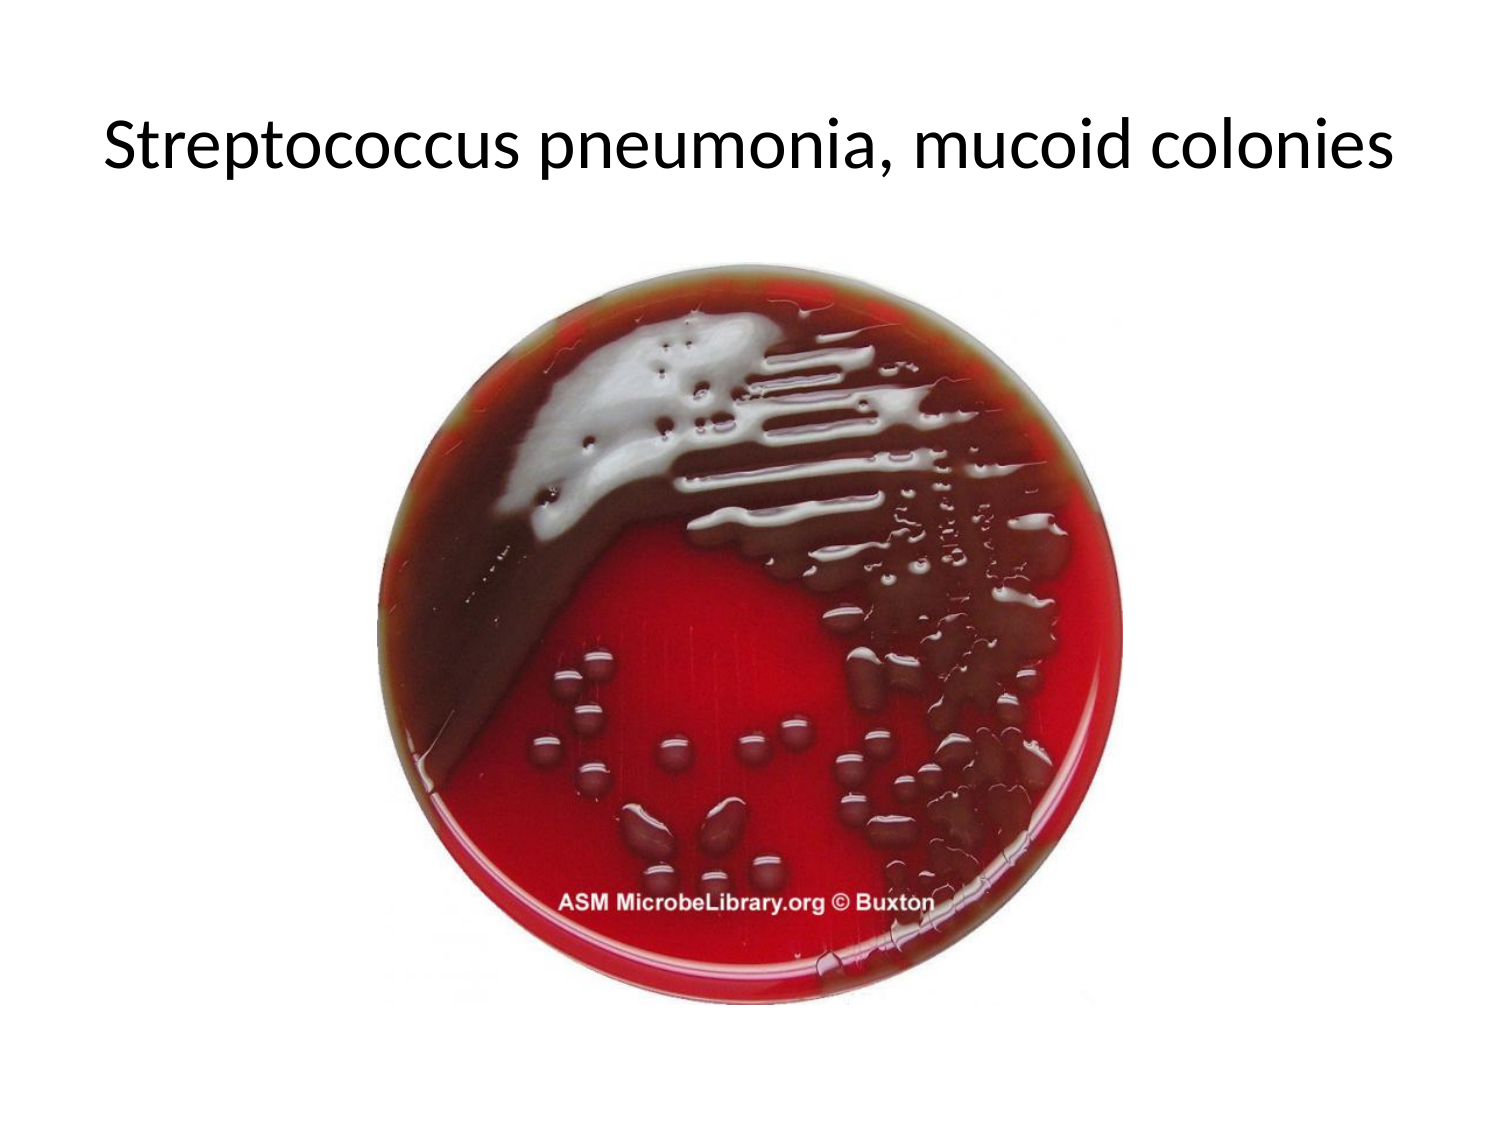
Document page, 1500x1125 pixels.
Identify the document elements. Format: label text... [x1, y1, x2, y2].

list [376, 262, 1124, 1006]
title Streptococcus pneumonia, mucoid colonies [75, 45, 1425, 233]
